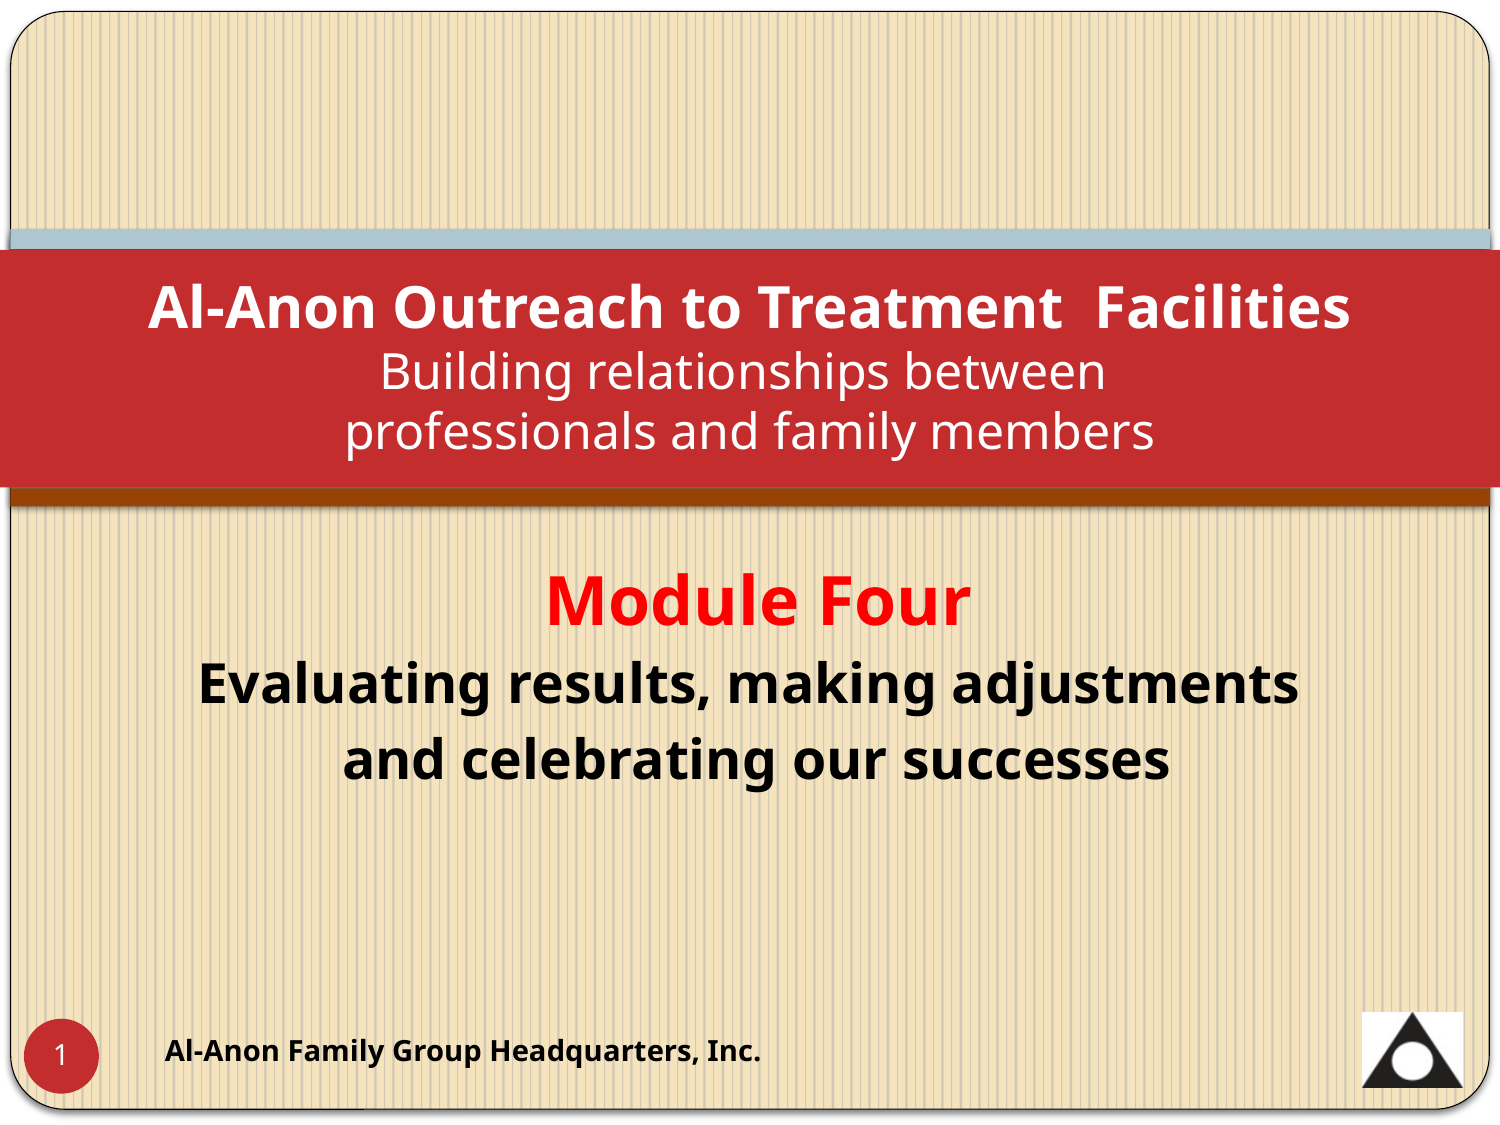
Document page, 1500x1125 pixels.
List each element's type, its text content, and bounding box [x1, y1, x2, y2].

footer Al-Anon Family Group Headquarters, Inc. [150, 1012, 800, 1088]
slide_number 1 [23, 1018, 99, 1094]
subtitle Module Four Evaluating results, making adjustments and celebrating our successes [0, 549, 1500, 800]
title Al-Anon Outreach to Treatment Facilities Building relationships between professionals and family members [0, 249, 1500, 488]
picture [1362, 1012, 1463, 1088]
